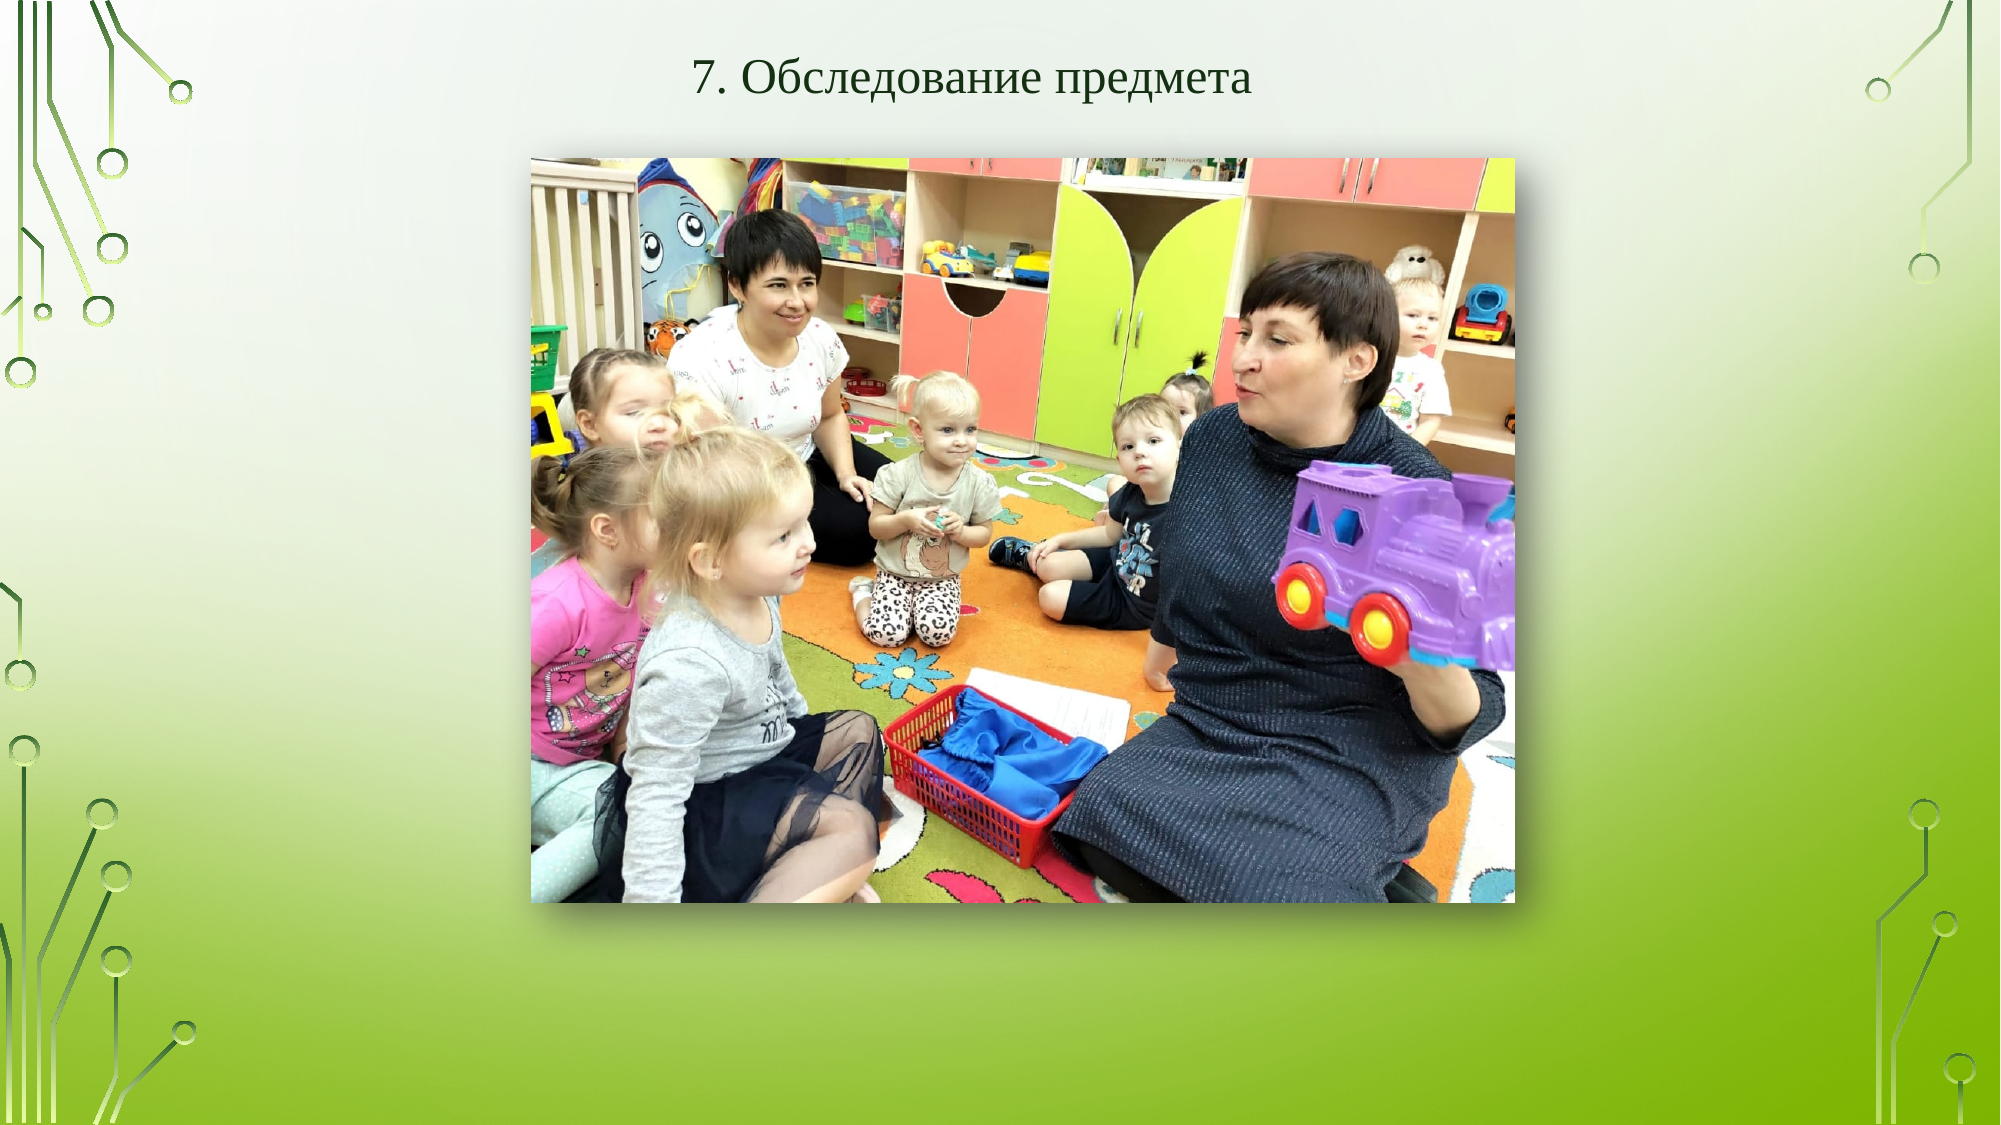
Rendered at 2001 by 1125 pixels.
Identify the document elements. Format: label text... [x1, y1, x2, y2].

text_box 7. Обследование предмета [676, 36, 1371, 112]
picture [531, 158, 1516, 903]
